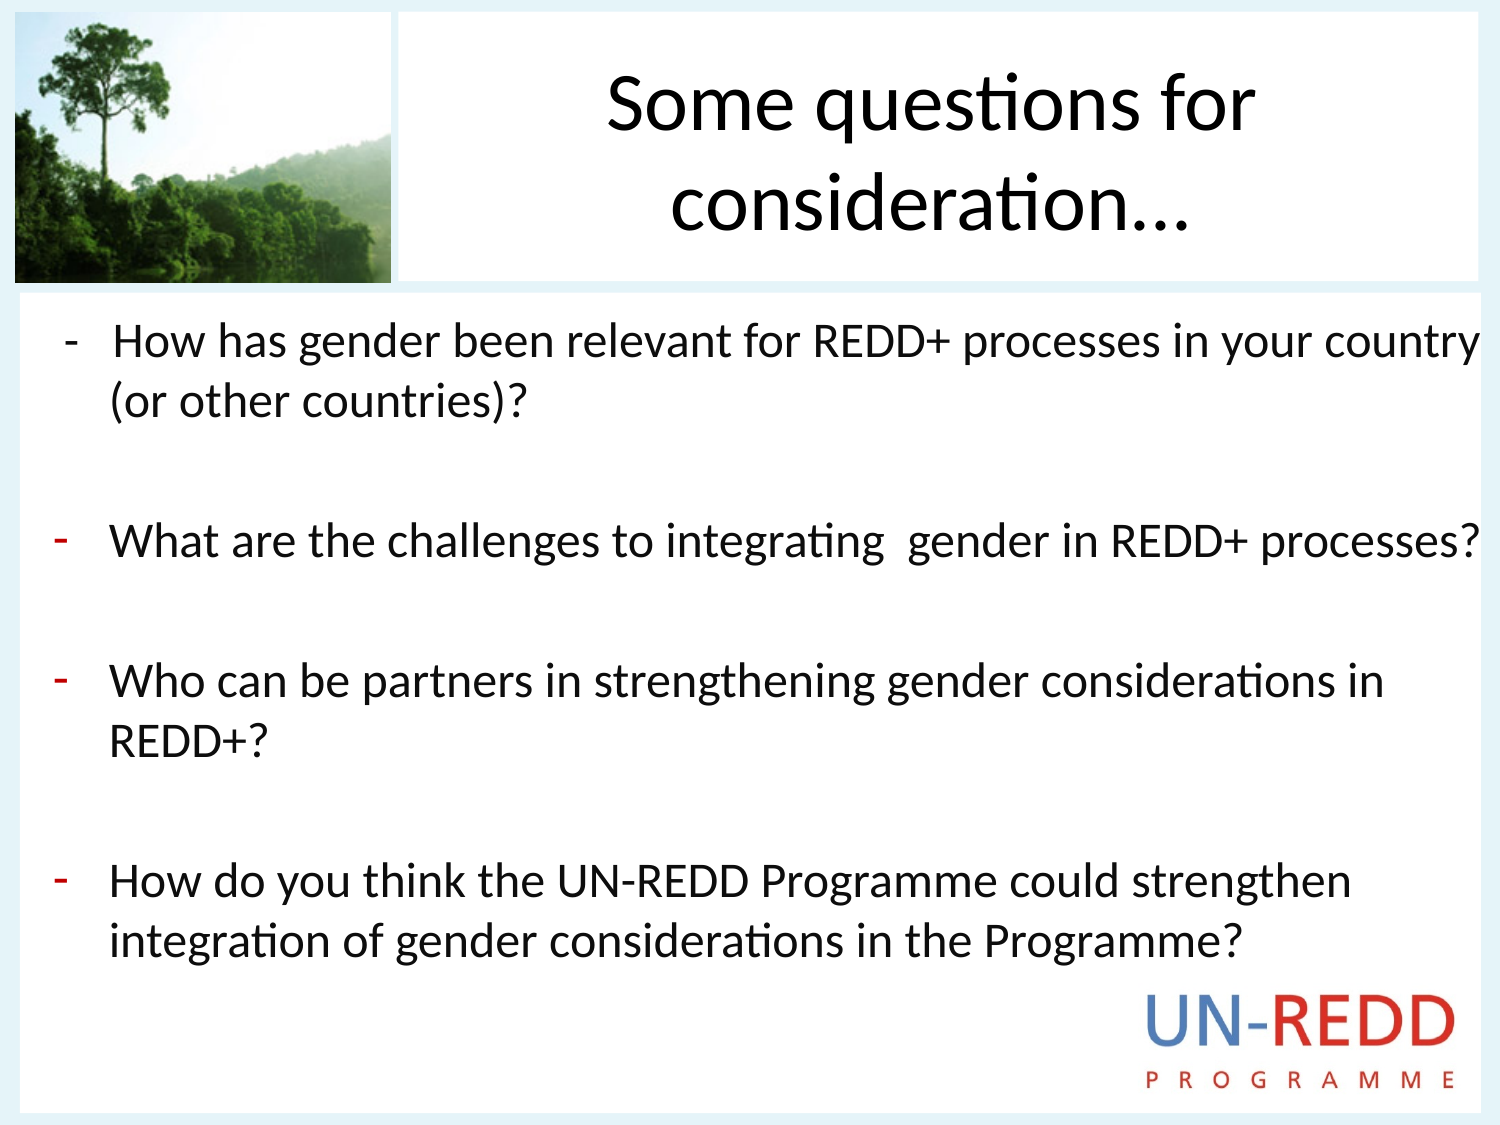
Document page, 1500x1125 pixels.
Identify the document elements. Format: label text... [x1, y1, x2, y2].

picture [1127, 1046, 1463, 1106]
list - How has gender been relevant for REDD+ processes in your country (or other countries)? What are the challenges to integrating gender in REDD+ processes? Who can be partners in strengthening gender considerations in REDD+? How do you think the UN-REDD Programme could strengthen integration of gender considerations in the Programme? [37, 299, 1500, 1046]
picture [15, 12, 391, 283]
title Some questions for consideration... [364, 21, 1500, 273]
